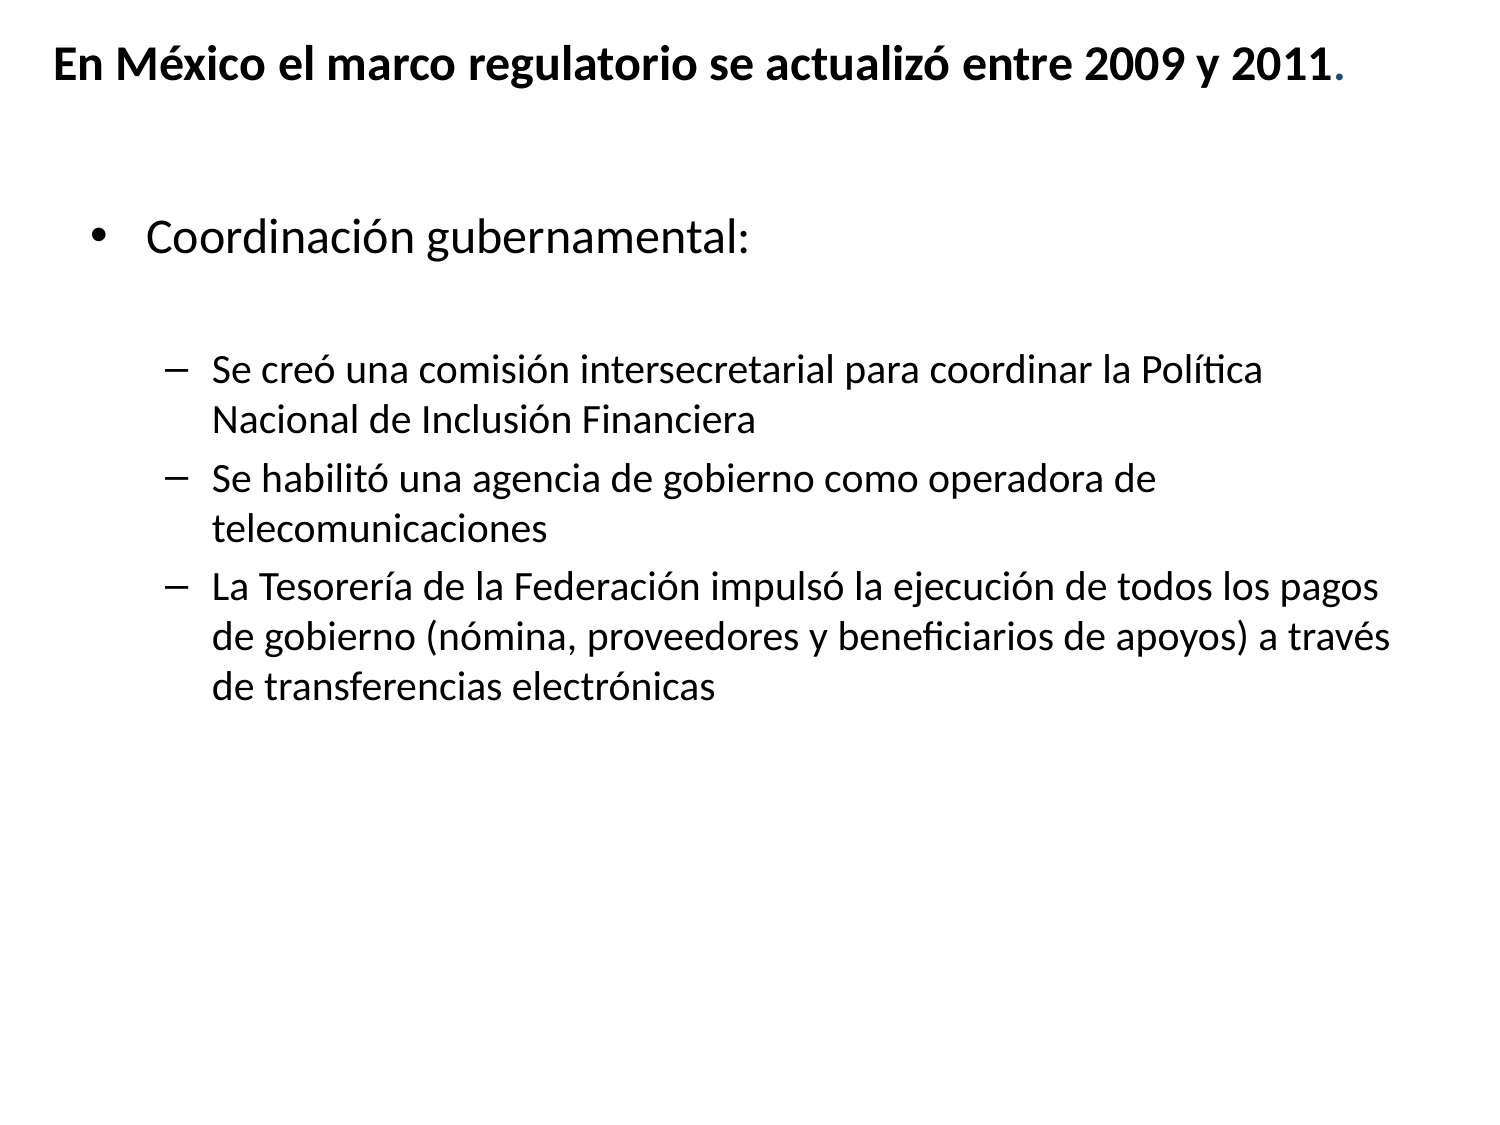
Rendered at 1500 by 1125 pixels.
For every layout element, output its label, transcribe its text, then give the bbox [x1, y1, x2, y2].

list Coordinación gubernamental: Se creó una comisión intersecretarial para coordinar la Política Nacional de Inclusión Financiera Se habilitó una agencia de gobierno como operadora de telecomunicaciones La Tesorería de la Federación impulsó la ejecución de todos los pagos de gobierno (nómina, proveedores y beneficiarios de apoyos) a través de transferencias electrónicas [75, 196, 1425, 1005]
text_box En México el marco regulatorio se actualizó entre 2009 y 2011. [53, 30, 1395, 91]
